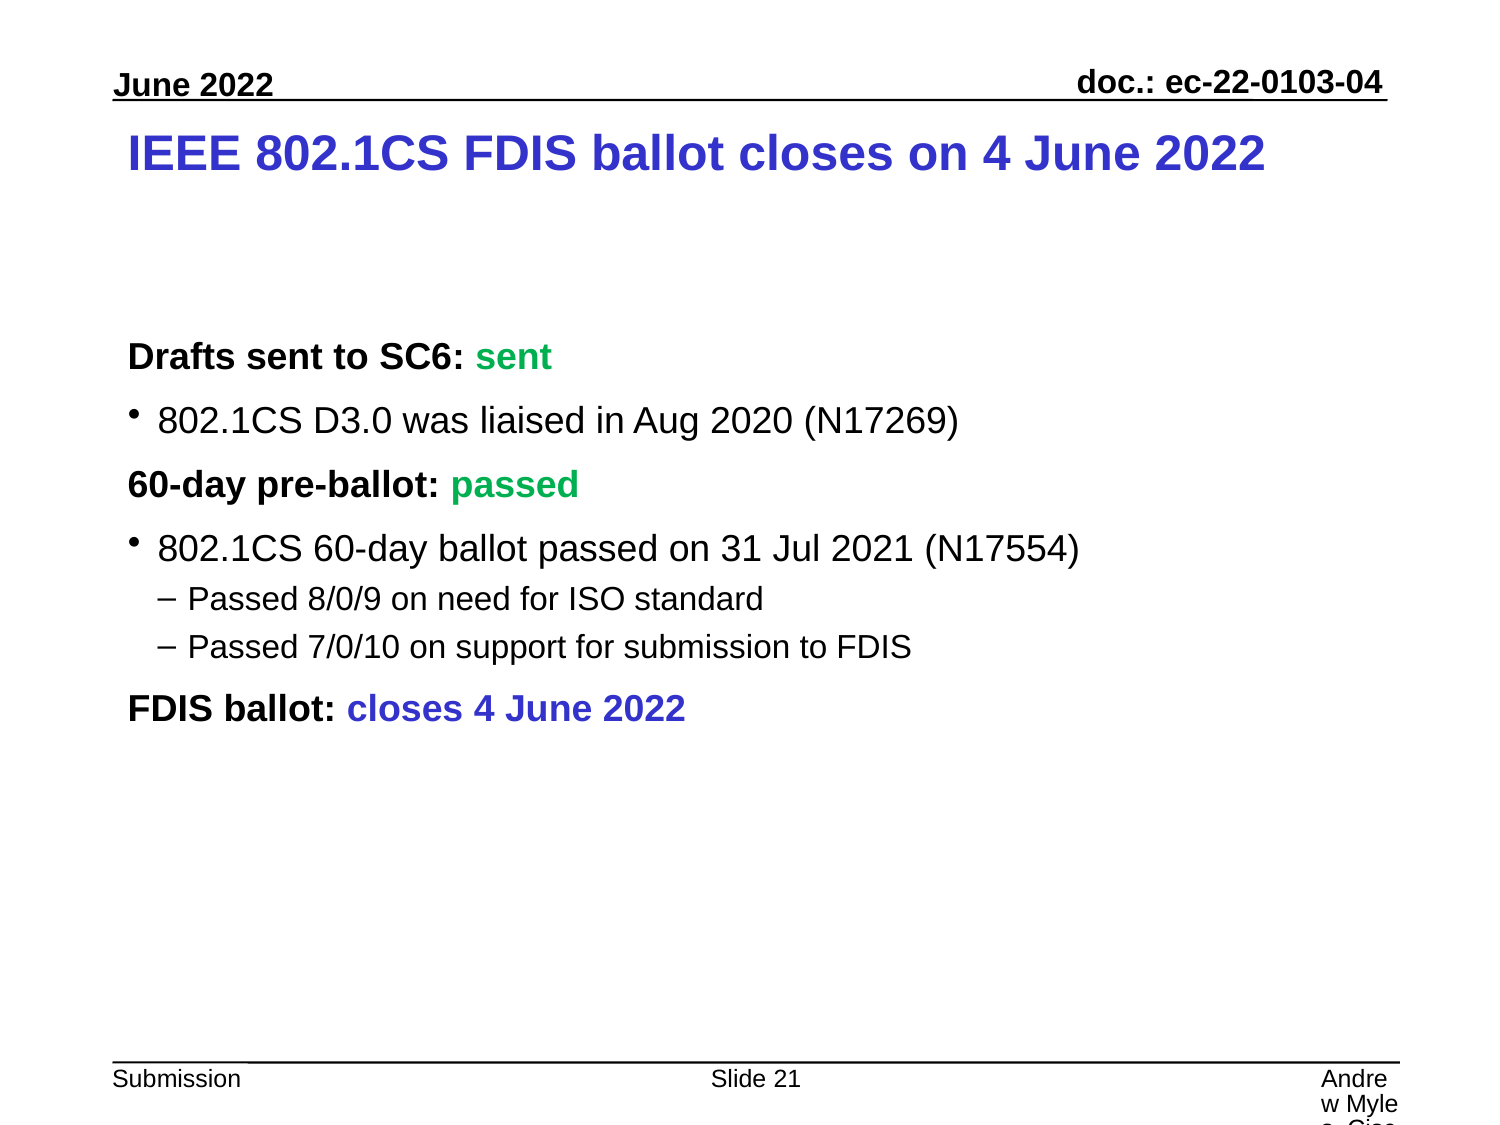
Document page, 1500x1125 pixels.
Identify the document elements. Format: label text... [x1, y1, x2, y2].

slide_number Slide 21 [709, 1061, 803, 1093]
title IEEE 802.1CS FDIS ballot closes on 4 June 2022 [112, 112, 1388, 288]
list Drafts sent to SC6: sent 802.1CS D3.0 was liaised in Aug 2020 (N17269) 60-day pre-ballot: passed 802.1CS 60-day ballot passed on 31 Jul 2021 (N17554) Passed 8/0/9 on need for ISO standard Passed 7/0/10 on support for submission to FDIS FDIS ballot: closes 4 June 2022 [112, 324, 1388, 1000]
footer Andrew Myles, Cisco [1320, 1061, 1402, 1093]
